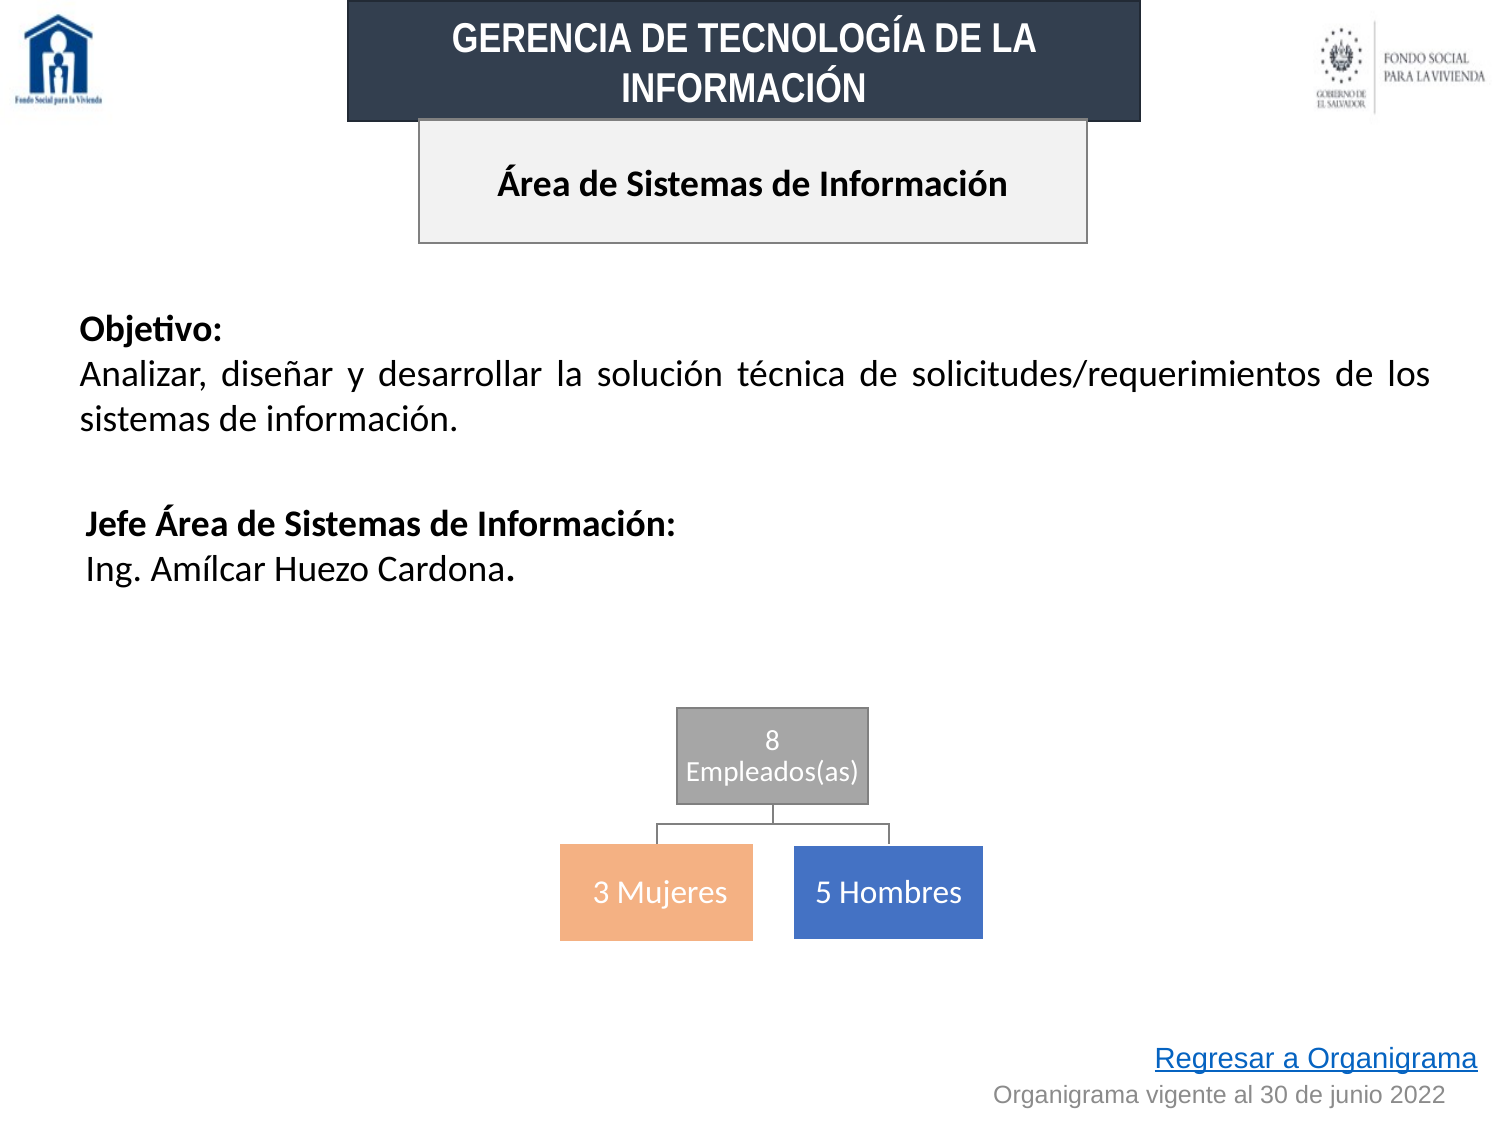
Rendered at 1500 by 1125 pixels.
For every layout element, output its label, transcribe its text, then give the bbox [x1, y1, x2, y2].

text_box Jefe Área de Sistemas de Información: Ing. Amílcar Huezo Cardona. [70, 491, 809, 597]
footer Organigrama vigente al 30 de junio 2022 [916, 1063, 1500, 1124]
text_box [525, 708, 1020, 941]
text_box Objetivo: Analizar, diseñar y desarrollar la solución técnica de solicitudes/requerimientos de los sistemas de información. [64, 296, 1447, 447]
text_box Área de Sistemas de Información [418, 118, 1088, 244]
picture [0, 0, 1500, 1125]
text_box GERENCIA DE TECNOLOGÍA DE LA INFORMACIÓN [347, 0, 1141, 122]
text_box Regresar a Organigrama [1139, 1031, 1500, 1063]
